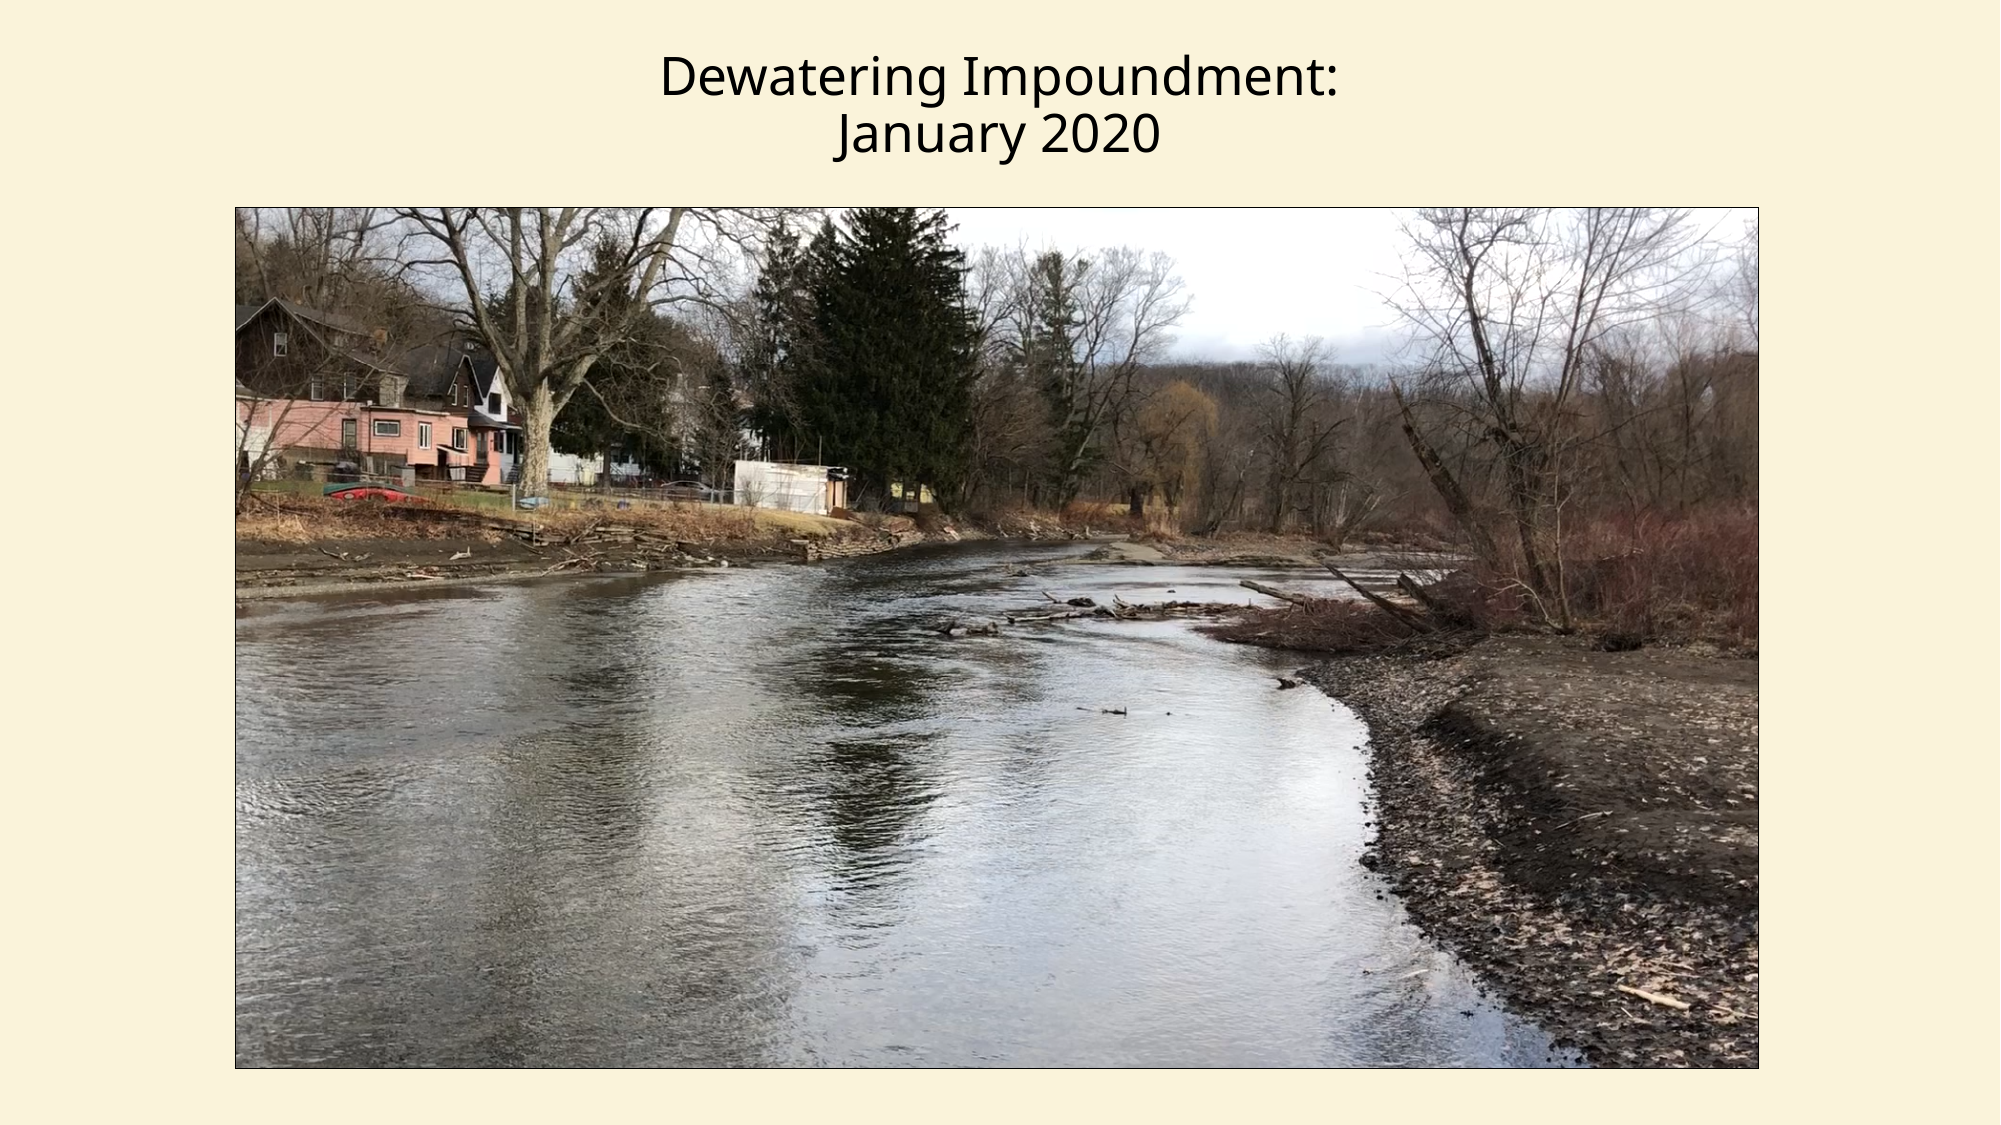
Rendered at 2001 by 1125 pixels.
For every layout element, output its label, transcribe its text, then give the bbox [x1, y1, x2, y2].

title Dewatering Impoundment: January 2020 [137, 41, 1863, 172]
picture [234, 207, 1759, 1069]
